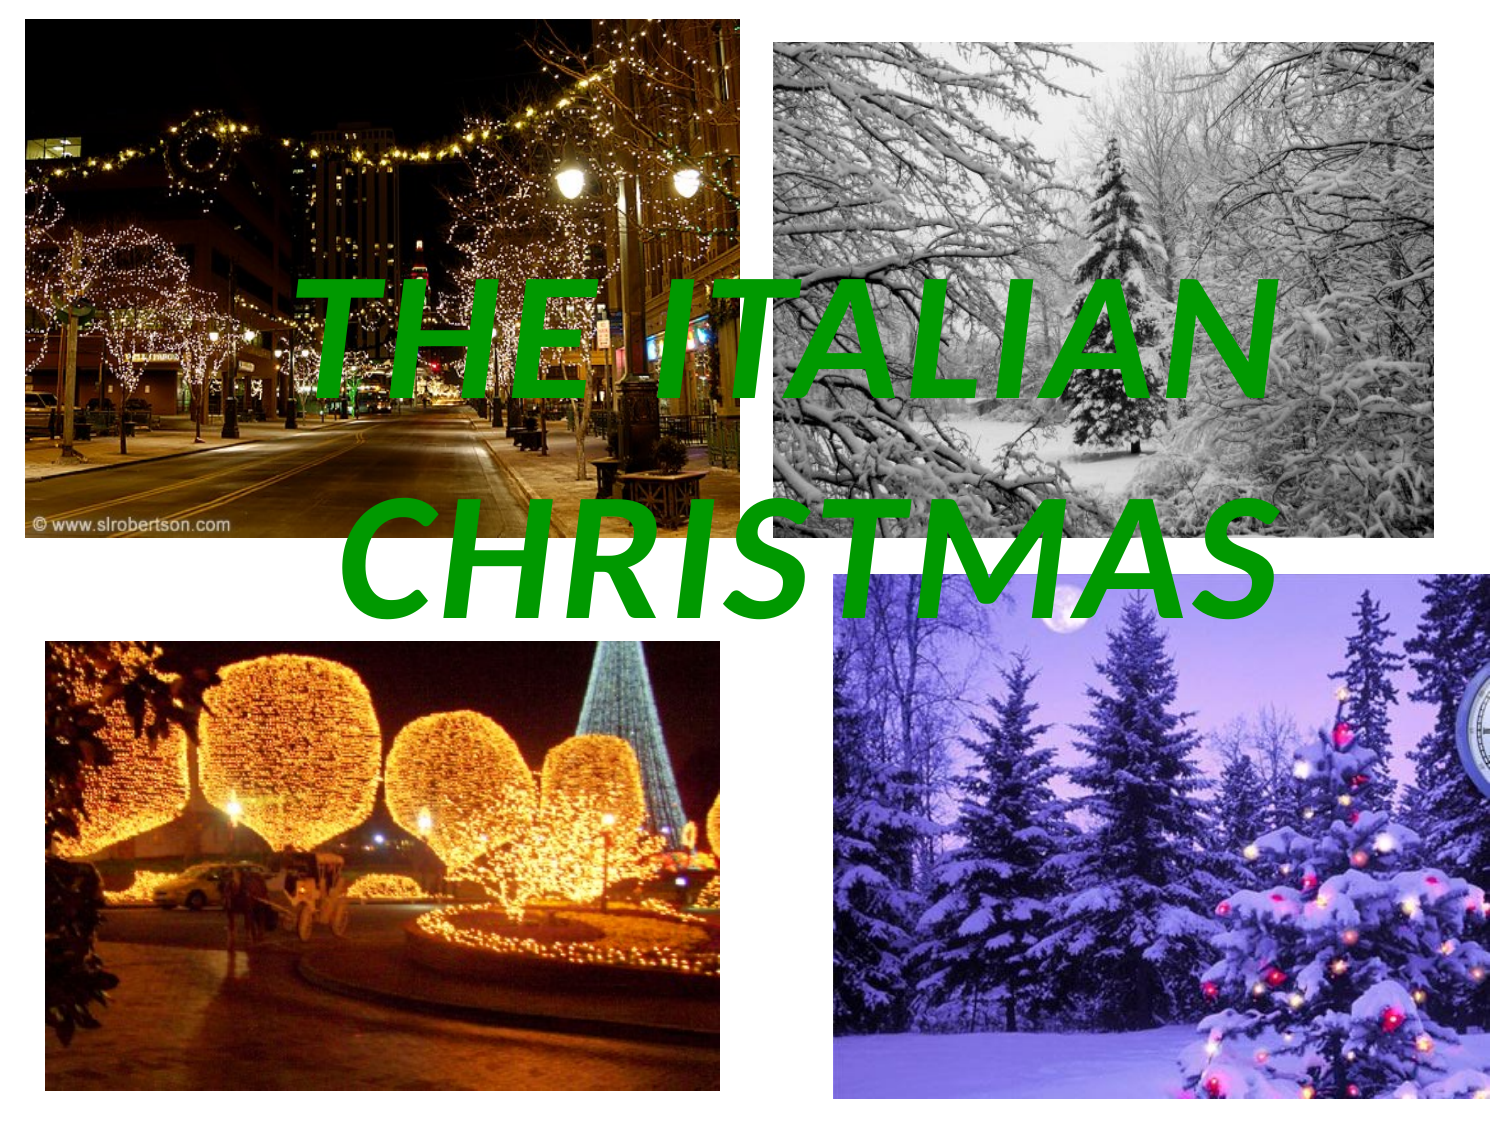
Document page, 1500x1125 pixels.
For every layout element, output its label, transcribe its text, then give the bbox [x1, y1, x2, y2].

picture [833, 573, 1490, 1099]
picture [44, 641, 720, 1092]
text_box THE ITALIAN CHRISTMAS [272, 208, 1346, 663]
picture [24, 18, 740, 539]
picture [773, 42, 1434, 539]
